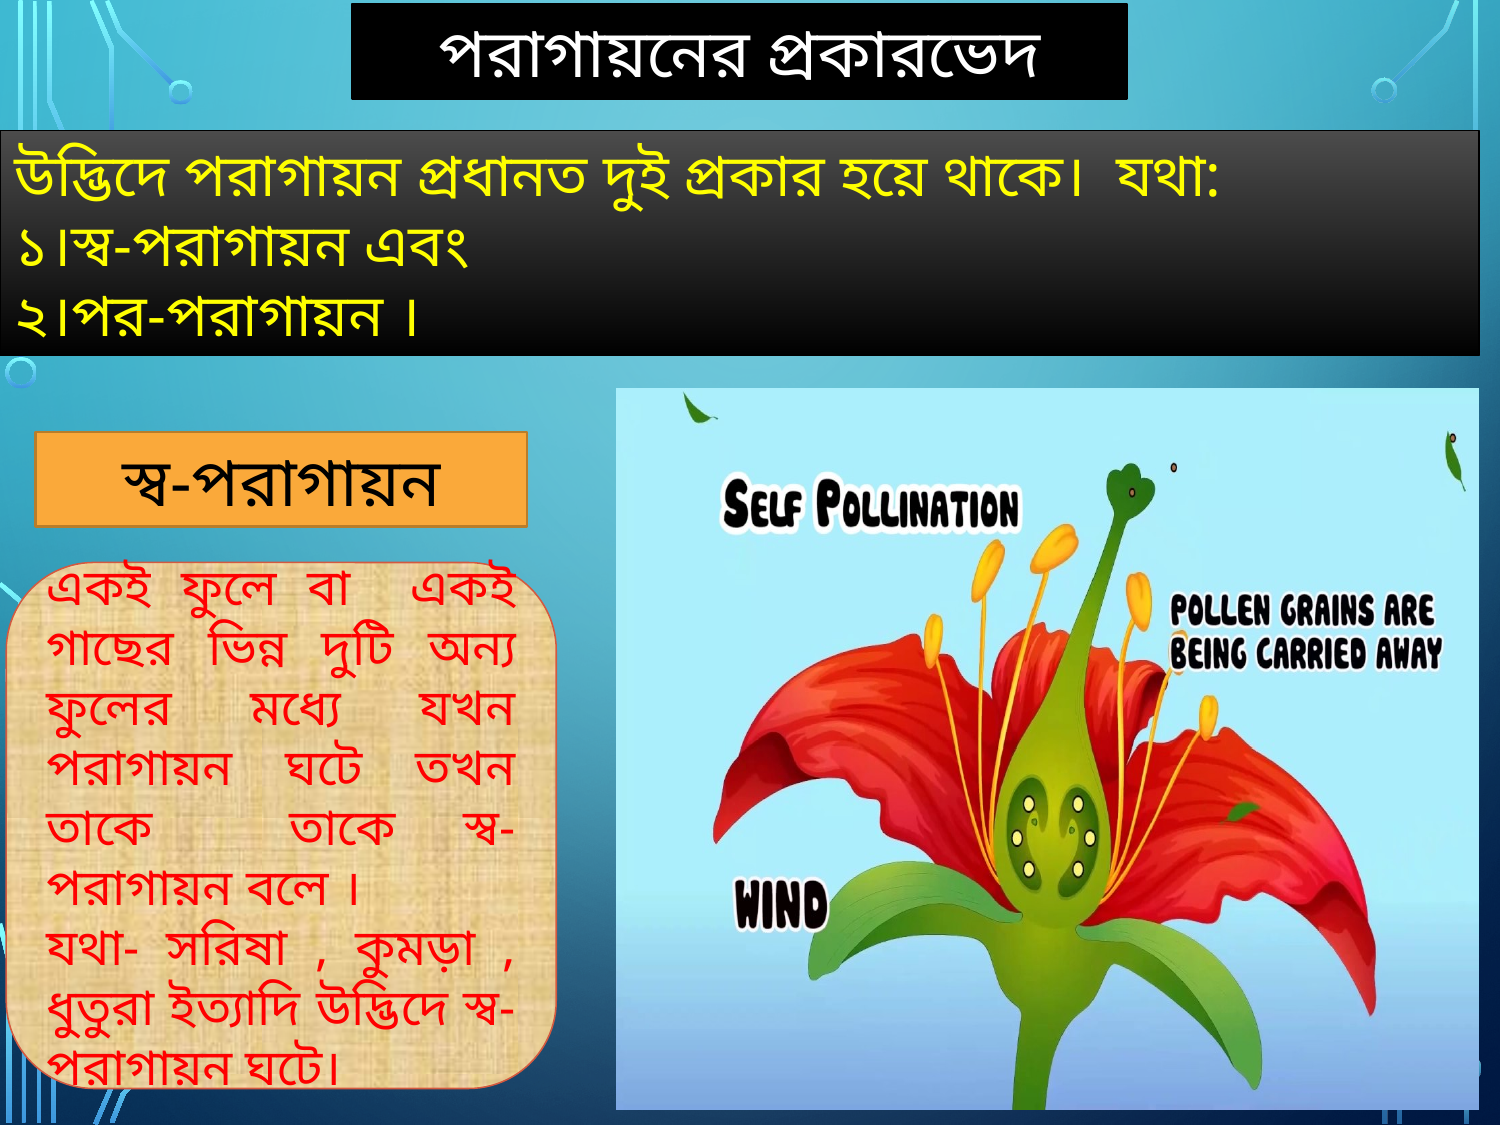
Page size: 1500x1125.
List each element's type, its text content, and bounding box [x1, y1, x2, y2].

text_box স্ব-পরাগায়ন [34, 431, 528, 528]
text_box [0, 0, 1500, 255]
picture [616, 387, 1480, 1111]
text_box উদ্ভিদে পরাগায়ন প্রধানত দুই প্রকার হয়ে থাকে। যথা: ১।স্ব-পরাগায়ন এবং ২।পর-পরাগায়ন । [0, 130, 1480, 356]
text_box পরাগায়নের প্রকারভেদ [351, 3, 1128, 100]
text_box একই ফুলে বা একই গাছের ভিন্ন দুটি অন্য ফুলের মধ্যে যখন পরাগায়ন ঘটে তখন তাকে তাকে স্ব-পরাগায়ন বলে । যথা- সরিষা , কুমড়া , ধুতুরা ইত্যাদি উদ্ভিদে স্ব-পরাগায়ন ঘটে। [5, 561, 558, 1090]
